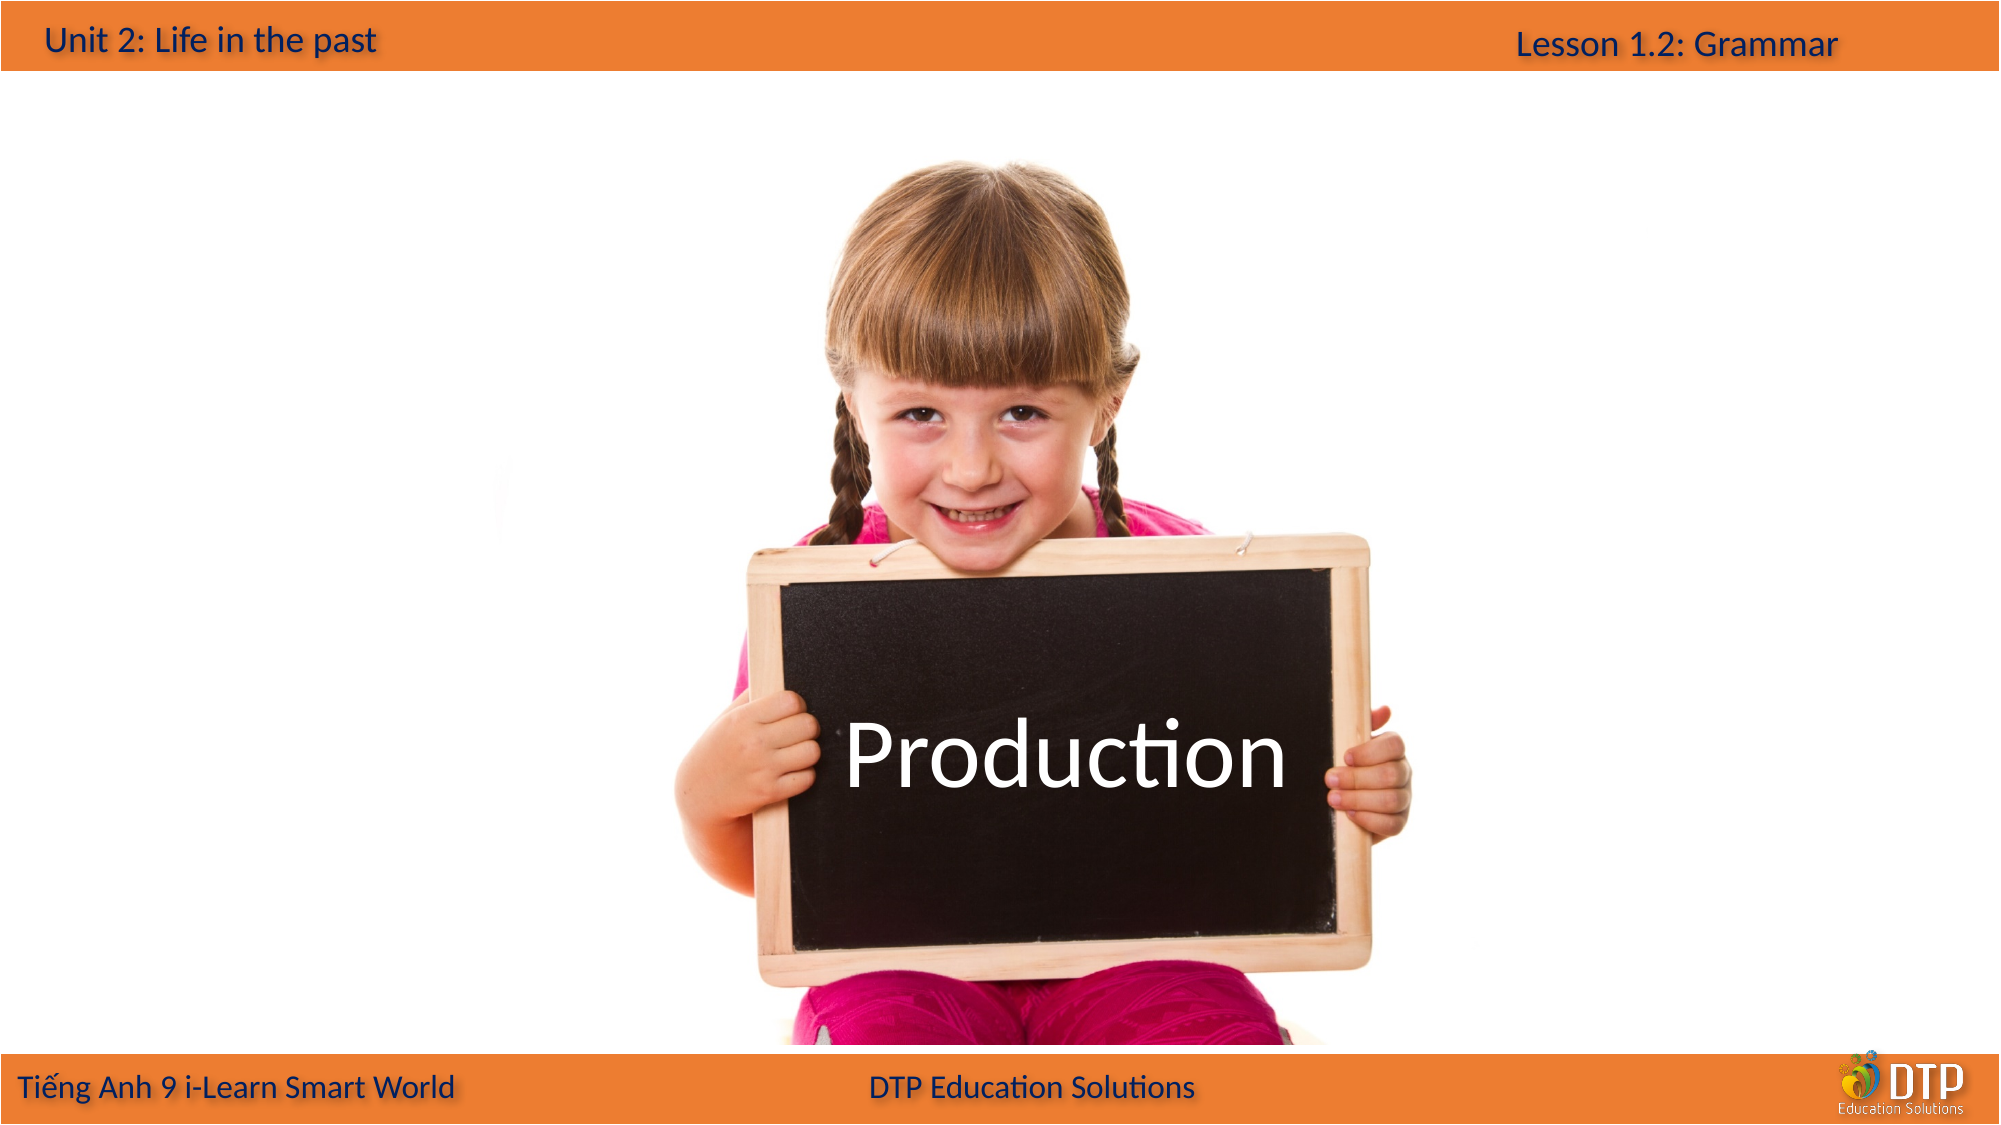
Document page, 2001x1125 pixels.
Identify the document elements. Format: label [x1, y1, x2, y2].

picture [342, 123, 1648, 1045]
picture [1839, 1050, 1963, 1114]
